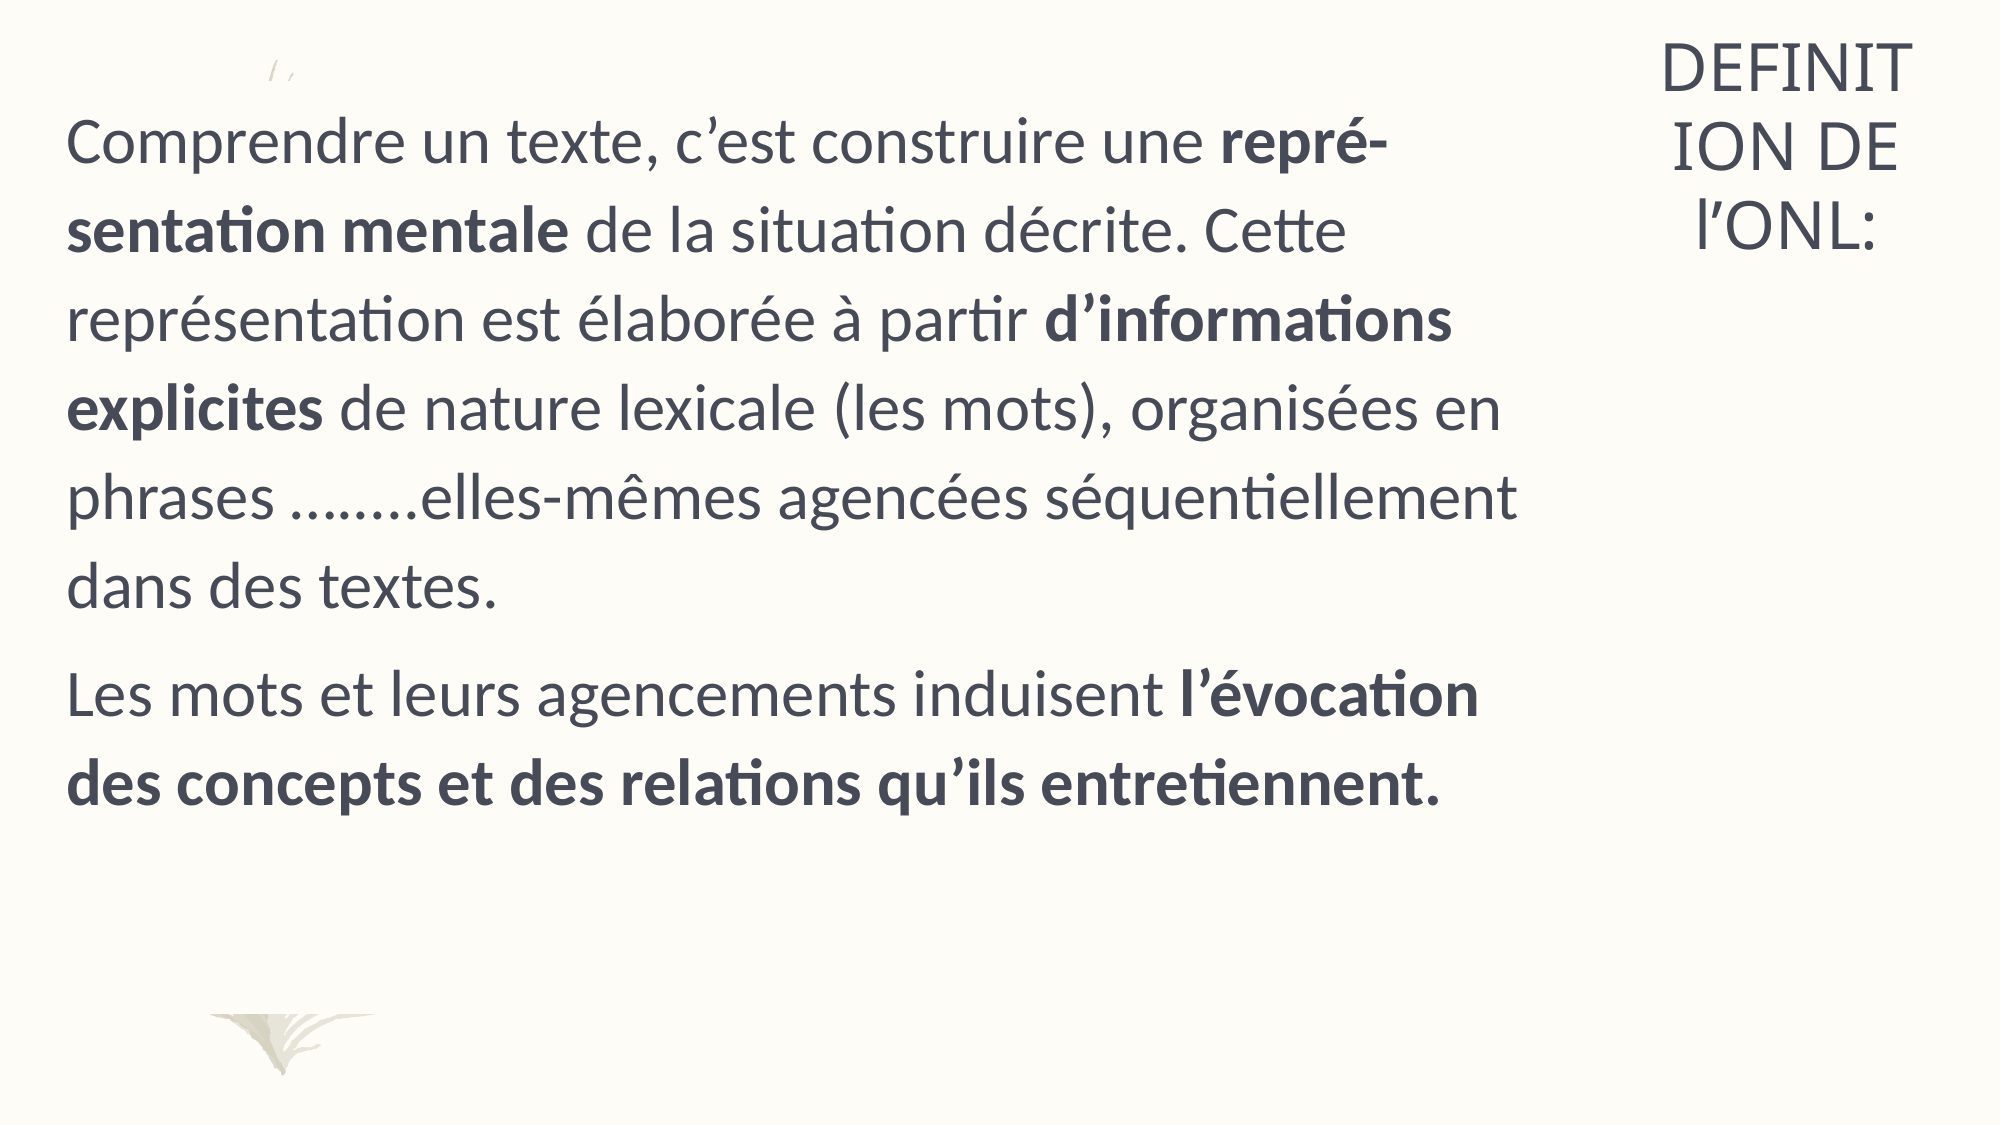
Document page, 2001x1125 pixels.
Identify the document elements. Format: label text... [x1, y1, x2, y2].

title DEFINITION DE l’ONL: [1644, 20, 1936, 1080]
list Comprendre un texte, c’est construire une repré-sentation mentale de la situation décrite. Cette représentation est élaborée à partir d’informations explicites de nature lexicale (les mots), organisées en phrases ….....elles-mêmes agencées séquentiellement dans des textes. Les mots et leurs agencements induisent l’évocation des concepts et des relations qu’ils entretiennent. [51, 81, 1581, 1014]
